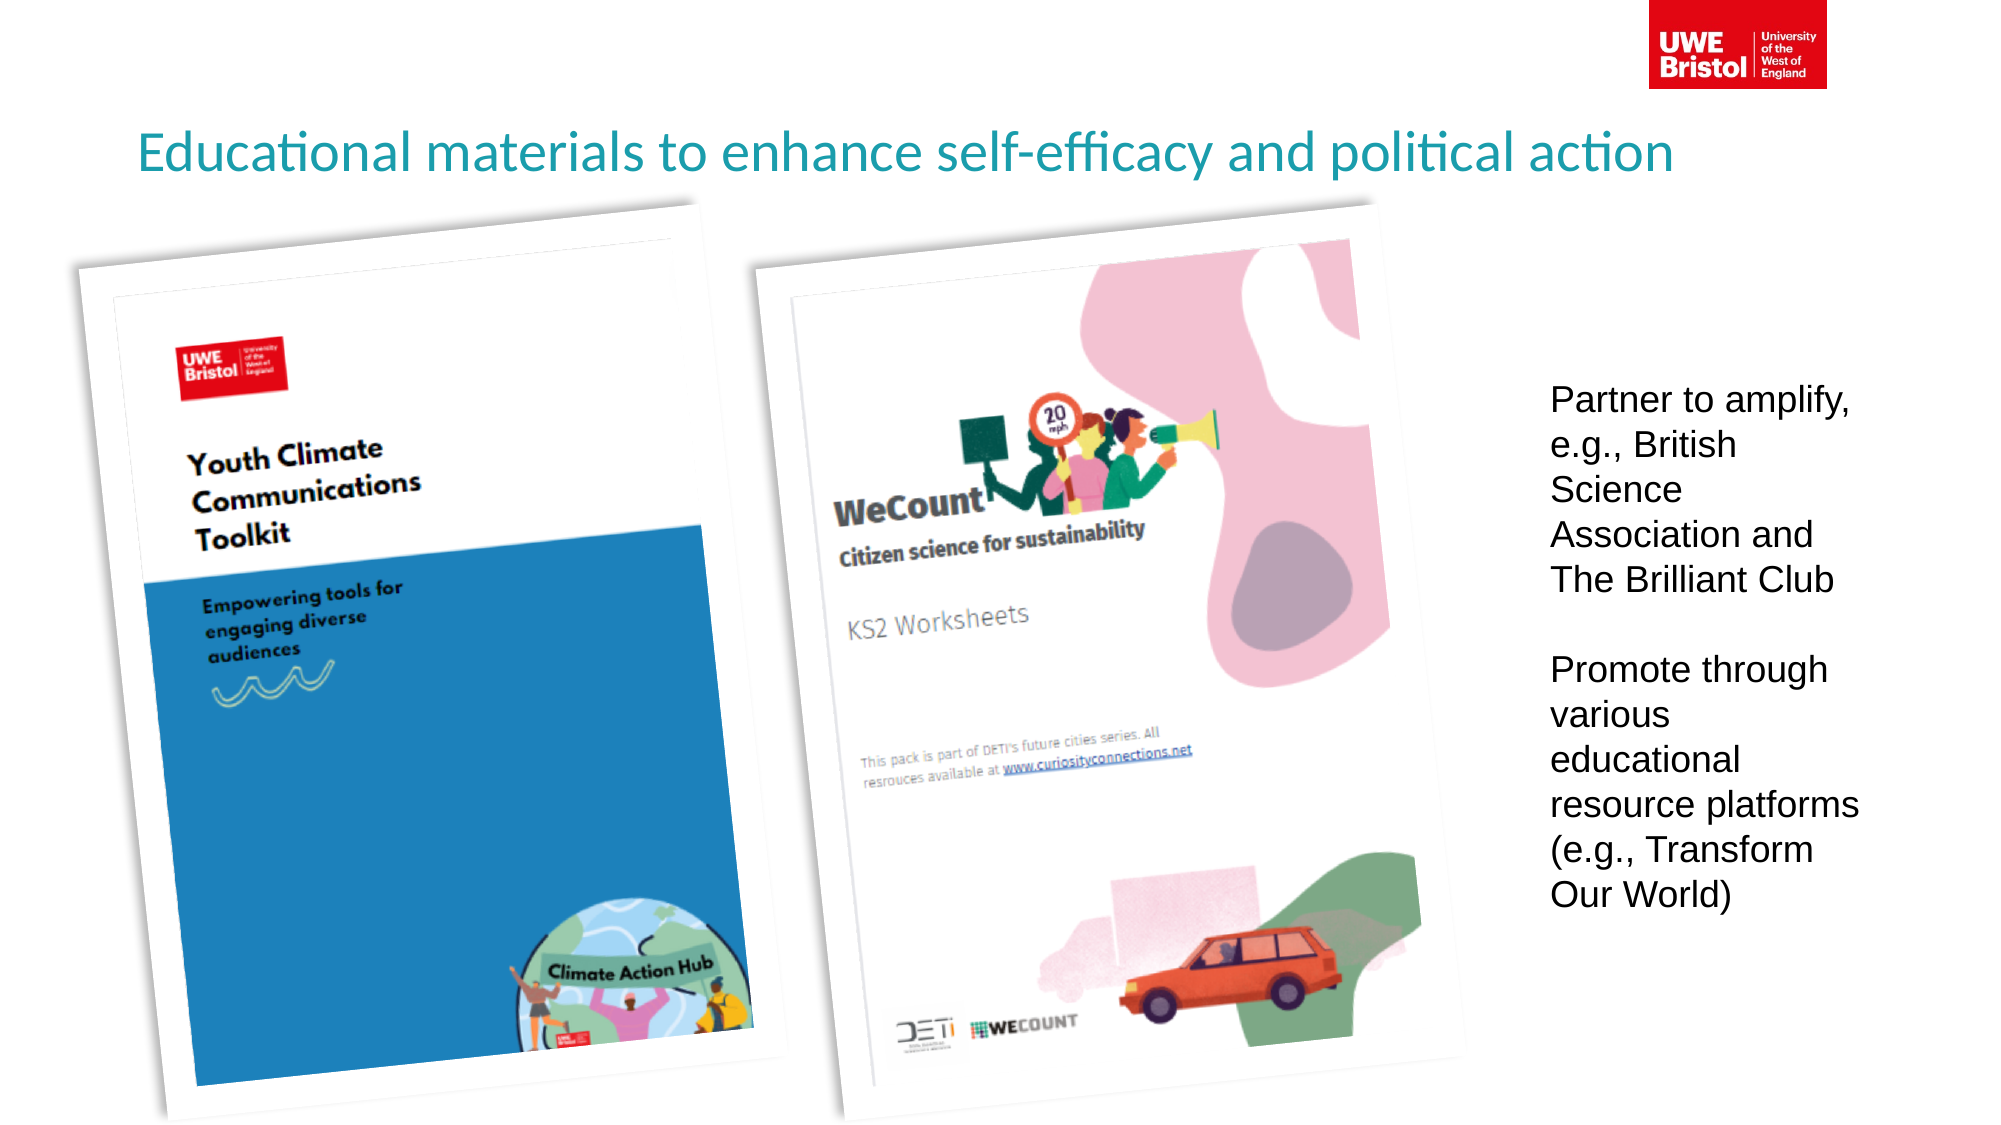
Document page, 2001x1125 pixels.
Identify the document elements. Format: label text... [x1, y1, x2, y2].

title Educational materials to enhance self-efficacy and political action [137, 113, 1827, 244]
picture [115, 240, 753, 1086]
text_box Partner to amplify, e.g., British Science Association and The Brilliant Club Promote through various educational resource platforms (e.g., Transform Our World) [1535, 367, 1876, 923]
picture [791, 240, 1432, 1086]
picture [1649, 0, 1827, 89]
